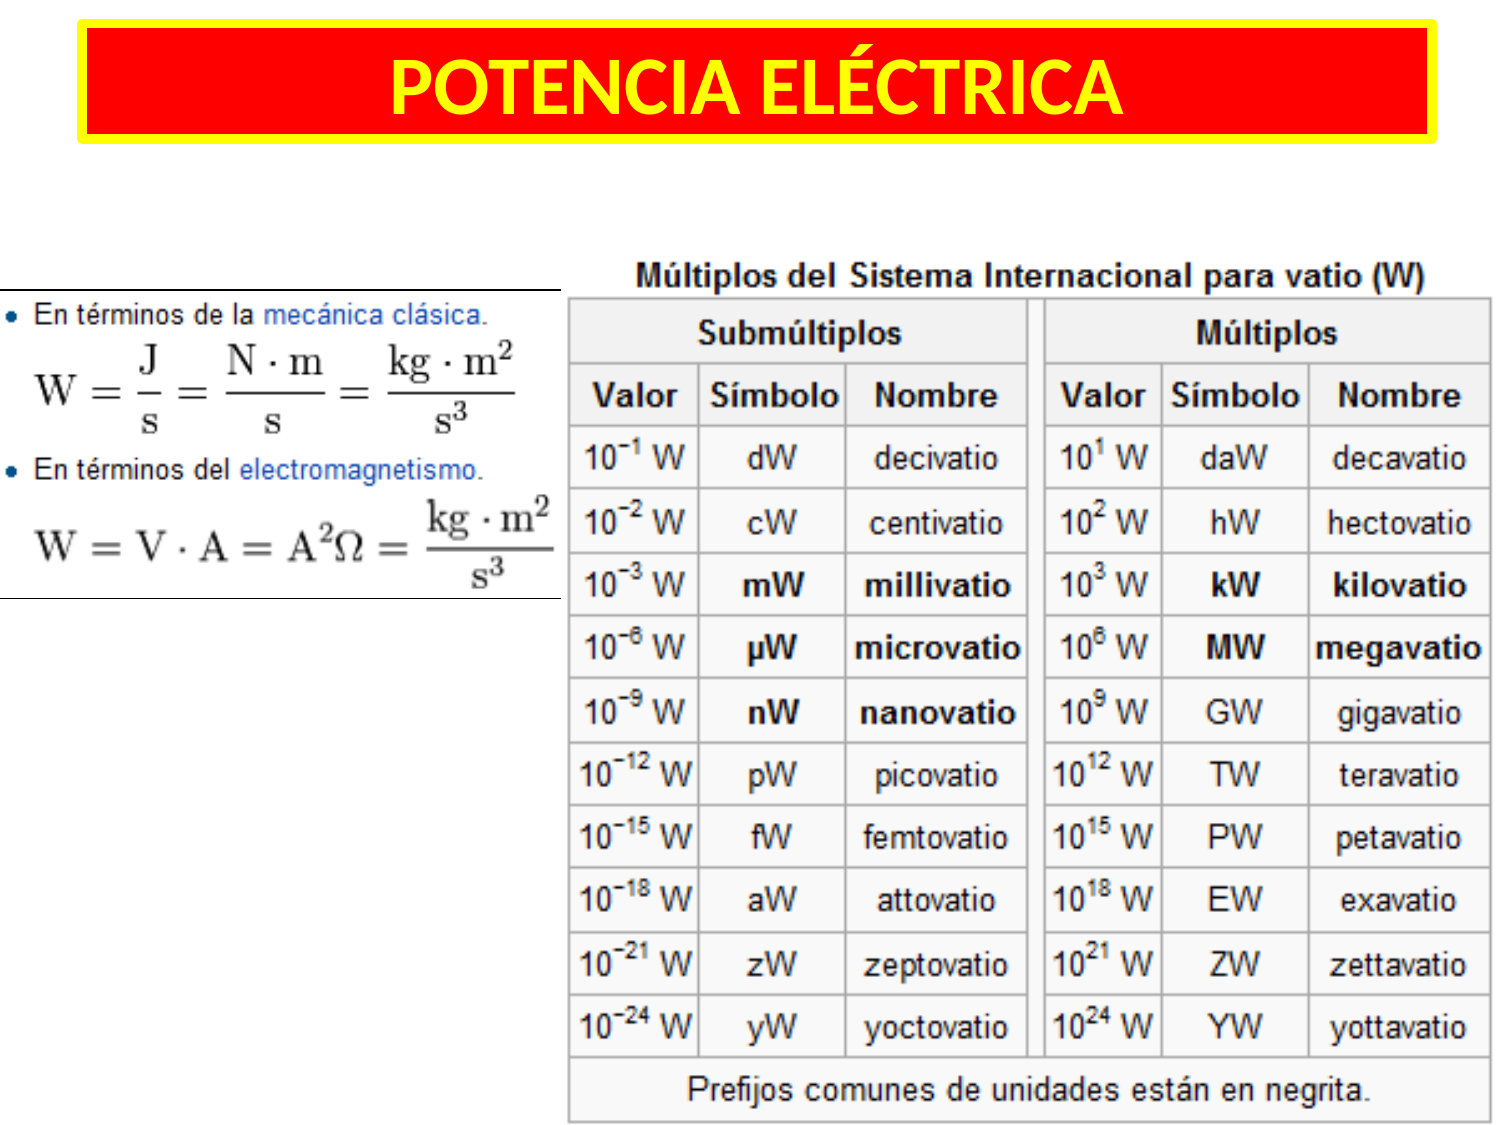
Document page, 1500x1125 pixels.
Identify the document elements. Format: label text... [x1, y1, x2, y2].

text_box POTENCIA ELÉCTRICA [80, 21, 1434, 141]
picture [560, 237, 1495, 1125]
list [0, 290, 555, 599]
